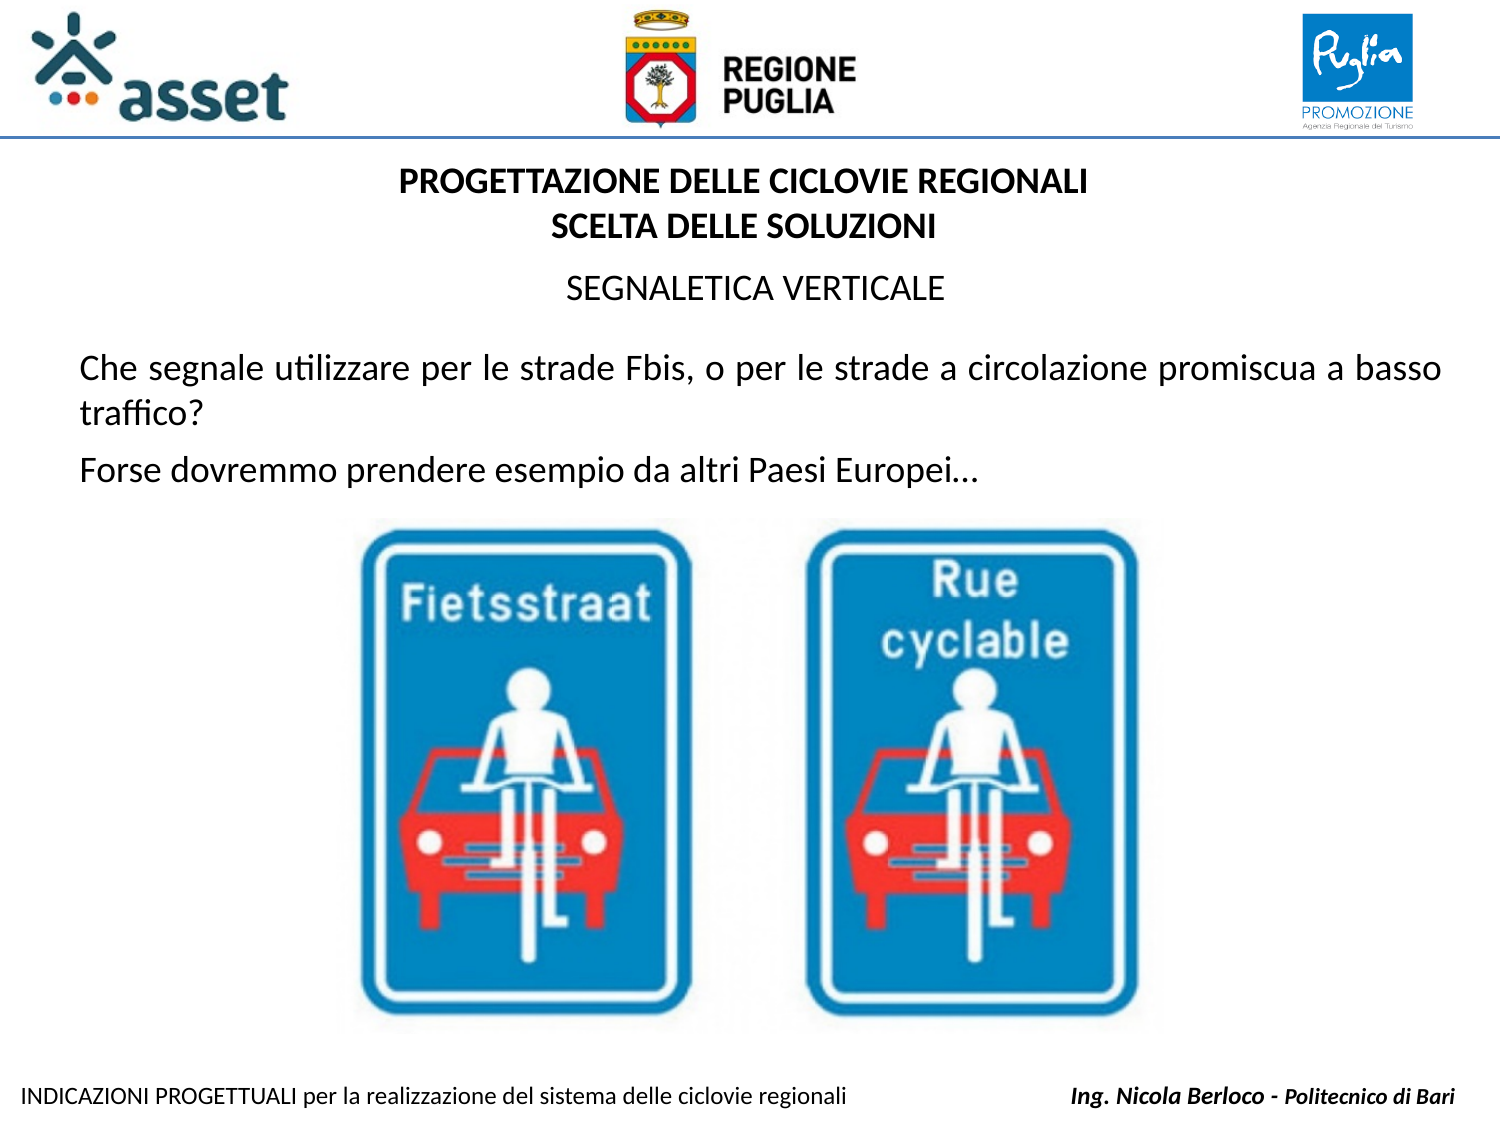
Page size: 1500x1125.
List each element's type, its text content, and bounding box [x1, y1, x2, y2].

text_box INDICAZIONI PROGETTUALI per la realizzazione del sistema delle ciclovie regionali Ing. Nicola Berloco - Politecnico di Bari [5, 1072, 1483, 1117]
picture [336, 518, 1164, 1035]
text_box SEGNALETICA VERTICALE [64, 255, 1447, 315]
picture [17, 4, 300, 135]
picture [605, 4, 895, 130]
text_box PROGETTAZIONE DELLE CICLOVIE REGIONALI SCELTA DELLE SOLUZIONI [5, 148, 1483, 254]
text_box Che segnale utilizzare per le strade Fbis, o per le strade a circolazione promiscua a basso traffico? Forse dovremmo prendere esempio da altri Paesi Europei… [64, 335, 1459, 498]
picture [1293, 4, 1422, 134]
